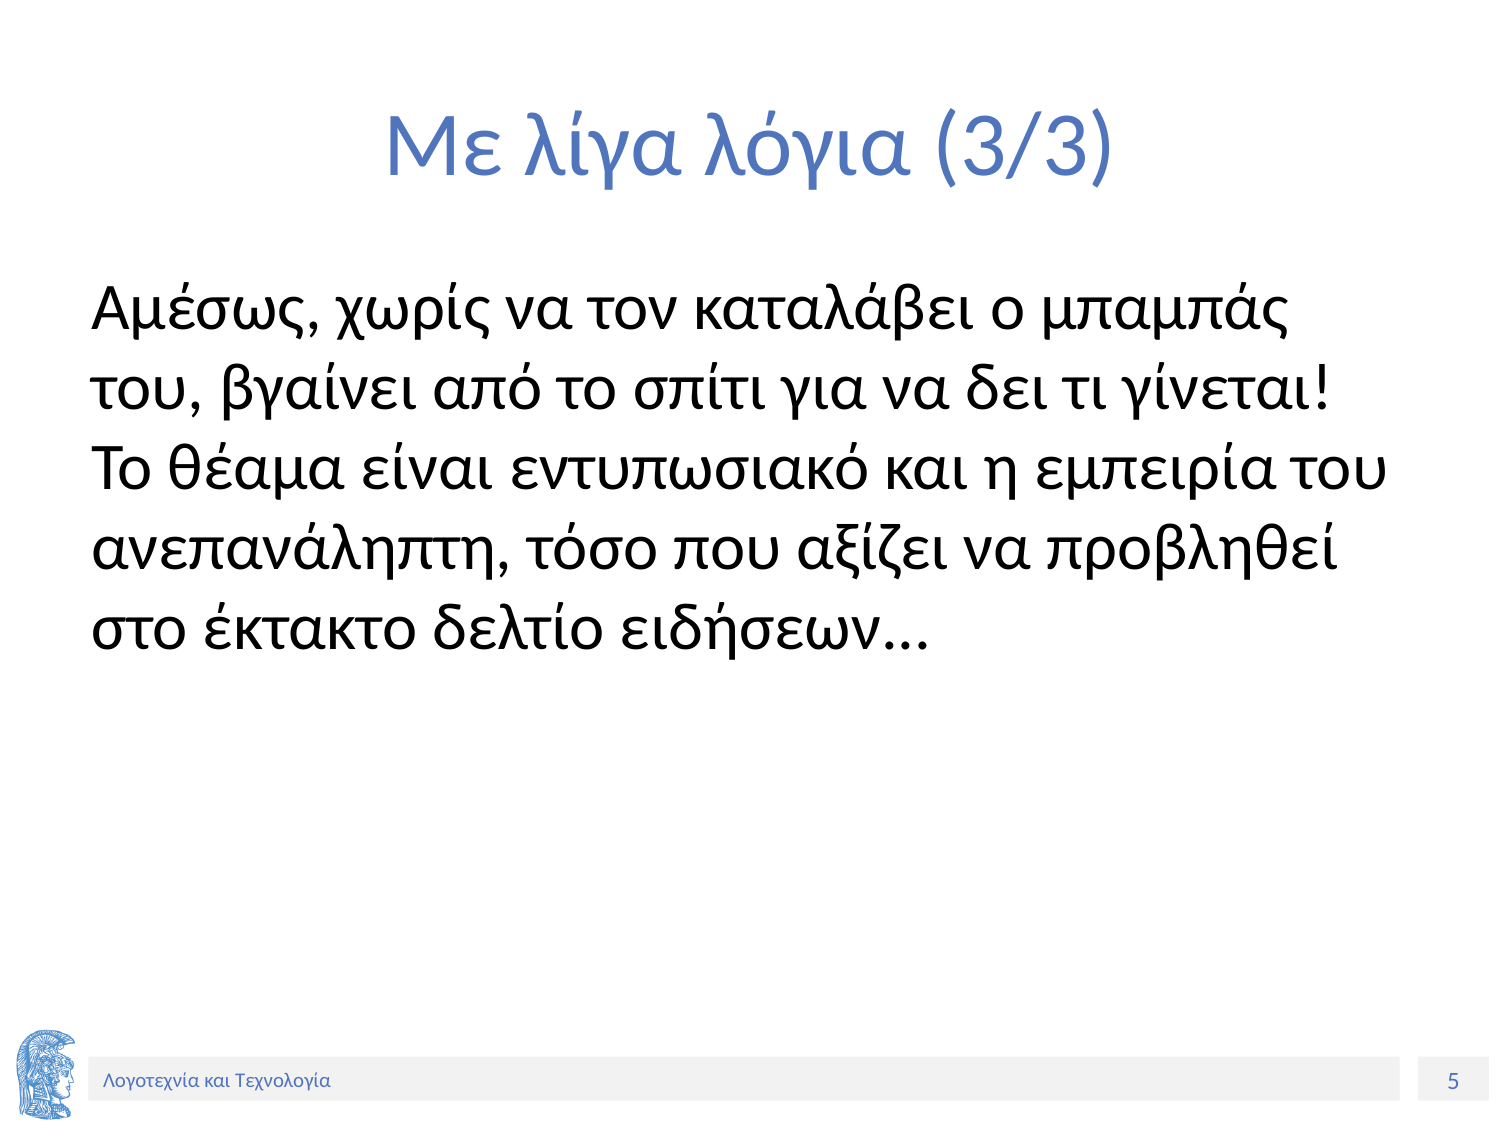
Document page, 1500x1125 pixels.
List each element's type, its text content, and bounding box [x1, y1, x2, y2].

list Αμέσως, χωρίς να τον καταλάβει ο μπαμπάς του, βγαίνει από το σπίτι για να δει τι γίνεται! Το θέαμα είναι εντυπωσιακό και η εμπειρία του ανεπανάληπτη, τόσο που αξίζει να προβληθεί στο έκτακτο δελτίο ειδήσεων... [76, 255, 1427, 998]
title Με λίγα λόγια (3/3) [75, 45, 1425, 233]
picture [9, 1026, 81, 1120]
